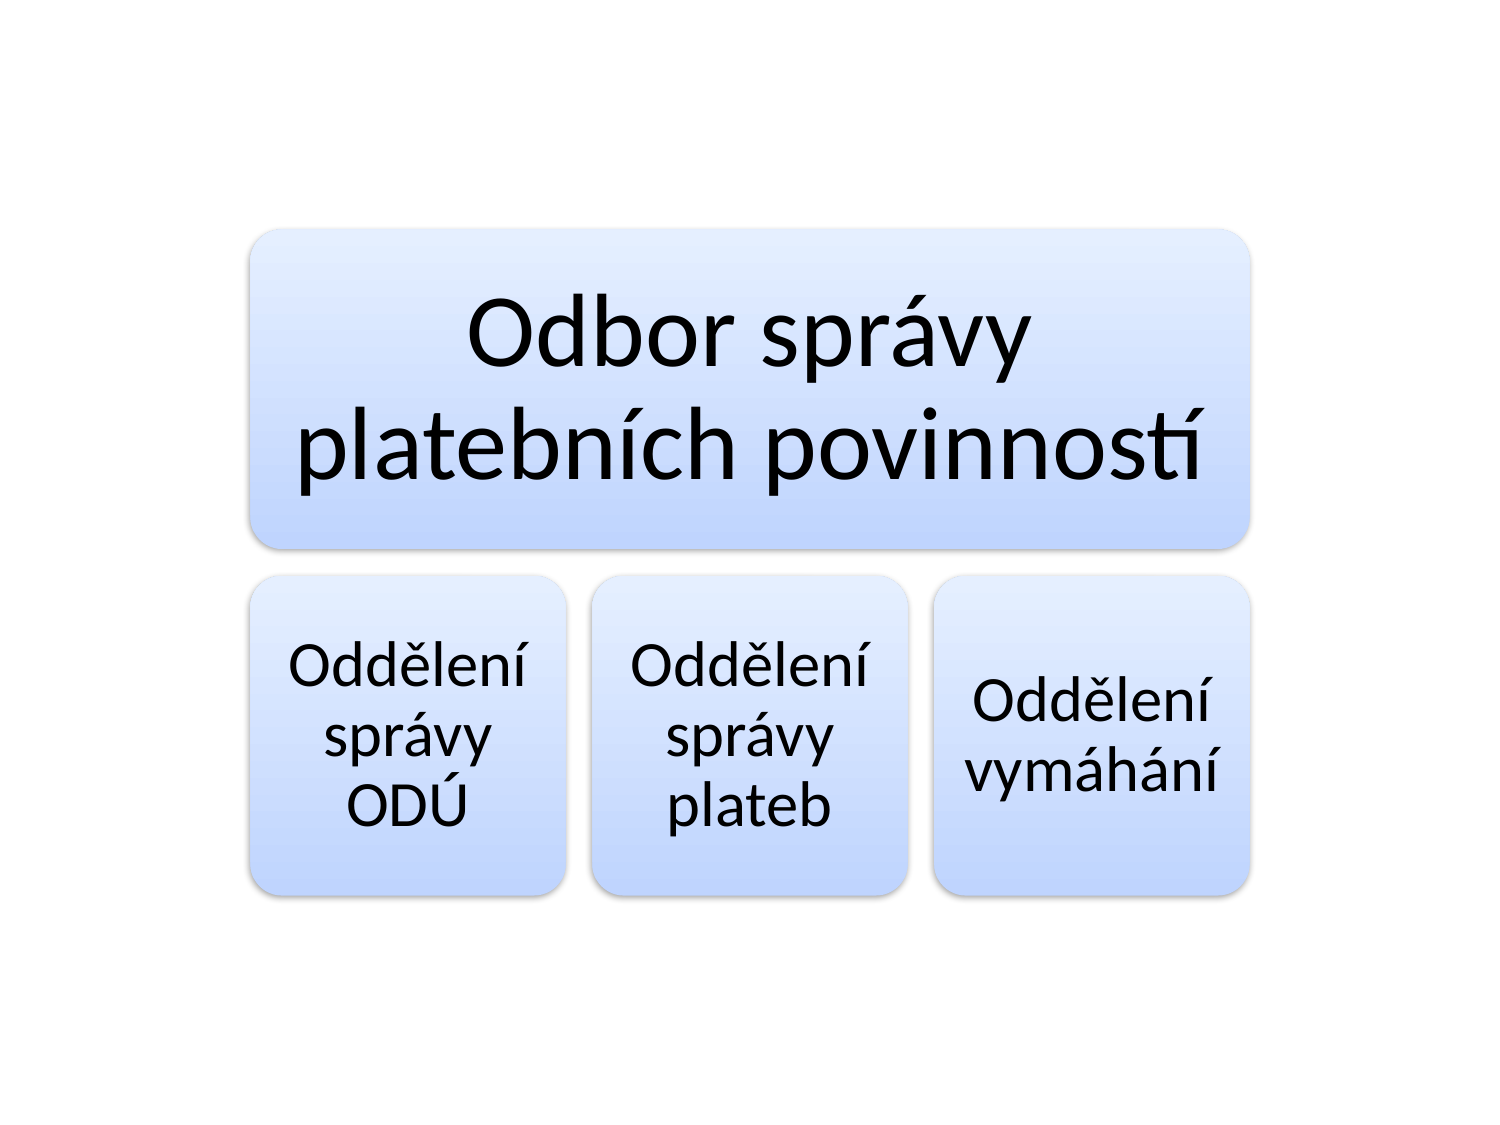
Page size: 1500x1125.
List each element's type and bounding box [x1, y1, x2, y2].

text_box [249, 228, 1251, 897]
